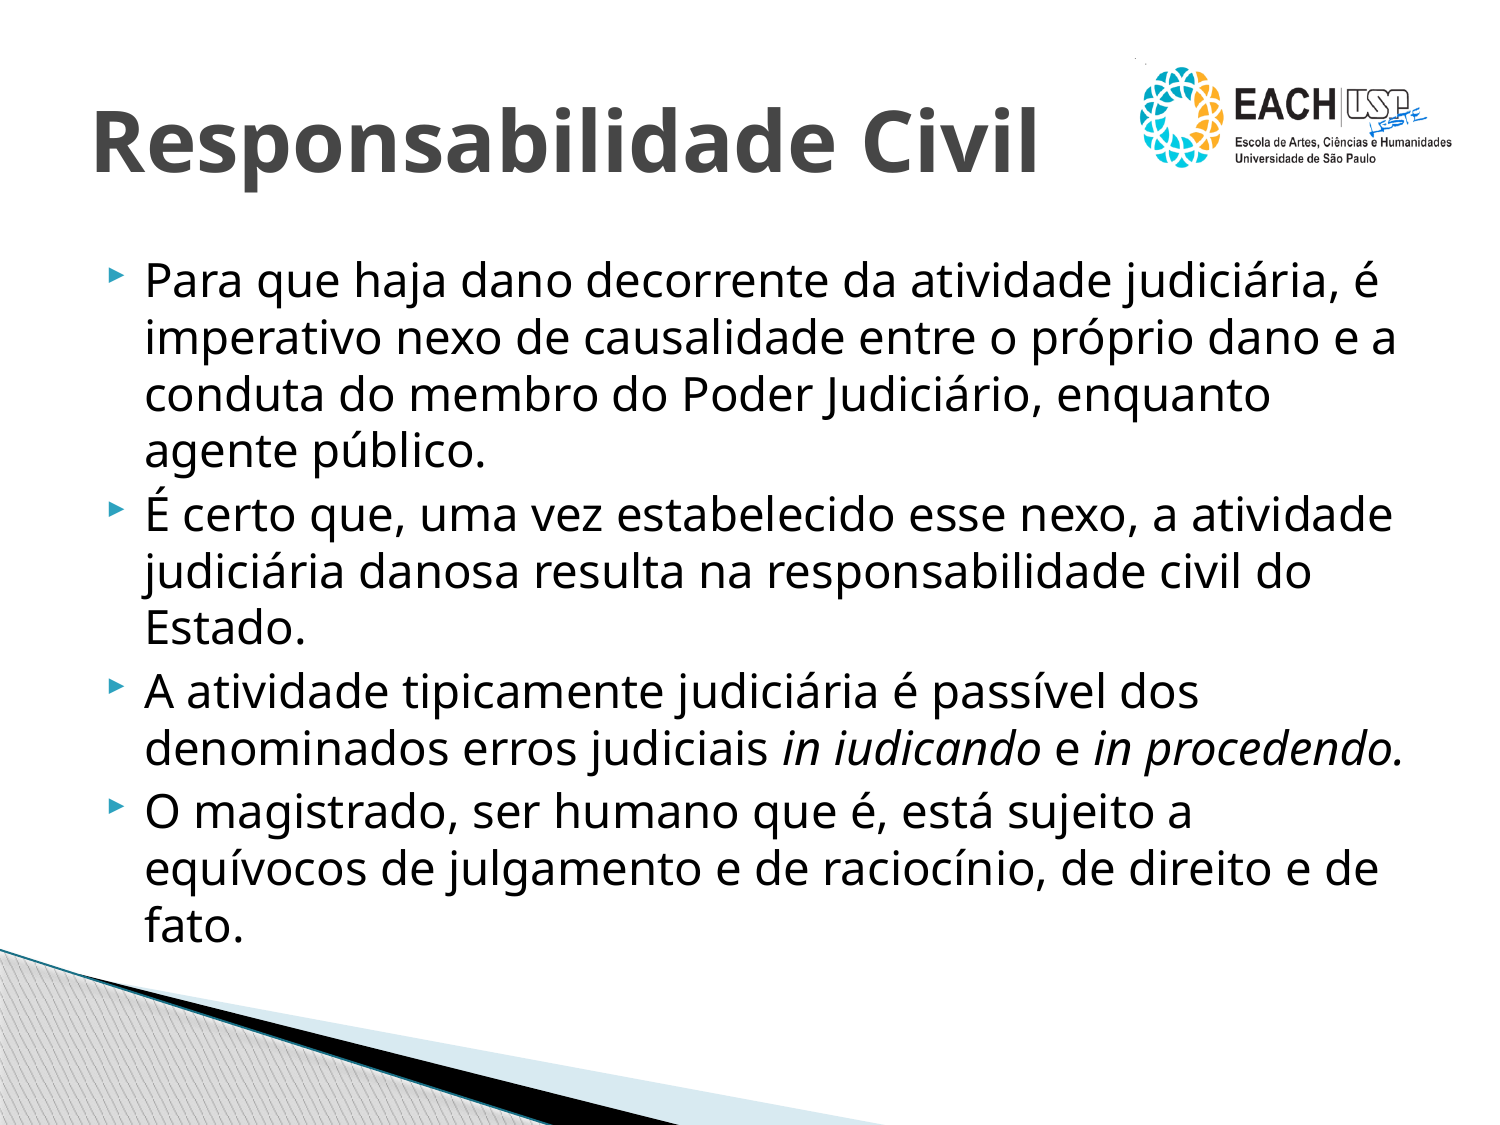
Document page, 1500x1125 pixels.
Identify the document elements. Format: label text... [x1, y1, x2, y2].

list Para que haja dano decorrente da atividade judiciária, é imperativo nexo de causalidade entre o próprio dano e a conduta do membro do Poder Judiciário, enquanto agente público. É certo que, uma vez estabelecido esse nexo, a atividade judiciária danosa resulta na responsabilidade civil do Estado. A atividade tipicamente judiciária é passível dos denominados erros judiciais in iudicando e in procedendo. O magistrado, ser humano que é, está sujeito a equívocos de julgamento e de raciocínio, de direito e de fato. [75, 243, 1425, 986]
title Responsabilidade Civil [75, 45, 1425, 233]
picture [1425, 54, 1480, 196]
